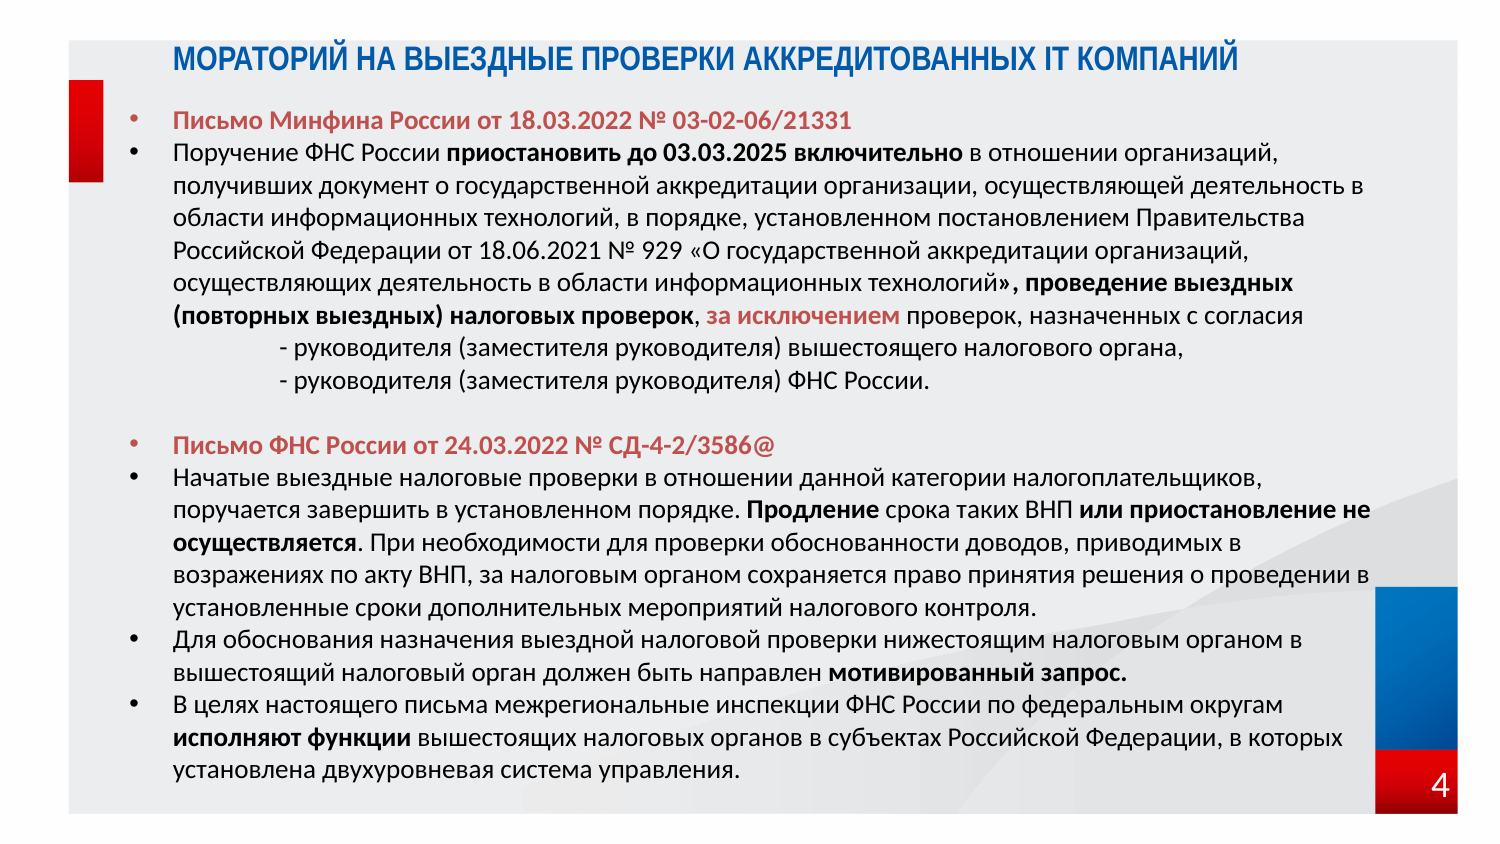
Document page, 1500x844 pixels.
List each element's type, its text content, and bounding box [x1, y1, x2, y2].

text_box МОРАТОРИЙ НА ВЫЕЗДНЫЕ ПРОВЕРКИ АККРЕДИТОВАННЫХ IT КОМПАНИЙ [159, 32, 1412, 81]
list Письмо Минфина России от 18.03.2022 № 03-02-06/21331 Поручение ФНС России приостановить до 03.03.2025 включительно в отношении организаций, получивших документ о государственной аккредитации организации, осуществляющей деятельность в области информационных технологий, в порядке, установленном постановлением Правительства Российской Федерации от 18.06.2021 № 929 «О государственной аккредитации организаций, осуществляющих деятельность в области информационных технологий», проведение выездных (повторных выездных) налоговых проверок, за исключением проверок, назначенных с согласия - руководителя (заместителя руководителя) вышестоящего налогового органа, - руководителя (заместителя руководителя) ФНС России. Письмо ФНС России от 24.03.2022 № СД-4-2/3586@ Начатые выездные налоговые проверки в отношении данной категории налогоплательщиков, поручается завершить в установленном порядке. Продление срока таких ВНП или приостановление не осуществляется. При необходимости для проверки обоснованности доводов, приводимых в возражениях по акту ВНП, за налоговым органом сохраняется право принятия решения о проведении в установленные сроки дополнительных мероприятий налогового контроля. Для обоснования назначения выездной налоговой проверки нижестоящим налоговым органом в вышестоящий налоговый орган должен быть направлен мотивированный запрос. В целях настоящего письма межрегиональные инспекции ФНС России по федеральным округам исполняют функции вышестоящих налоговых органов в субъектах Российской Федерации, в которых установлена двухуровневая система управления. [112, 93, 1388, 800]
slide_number 4 [1365, 743, 1468, 821]
picture [0, 0, 1500, 844]
